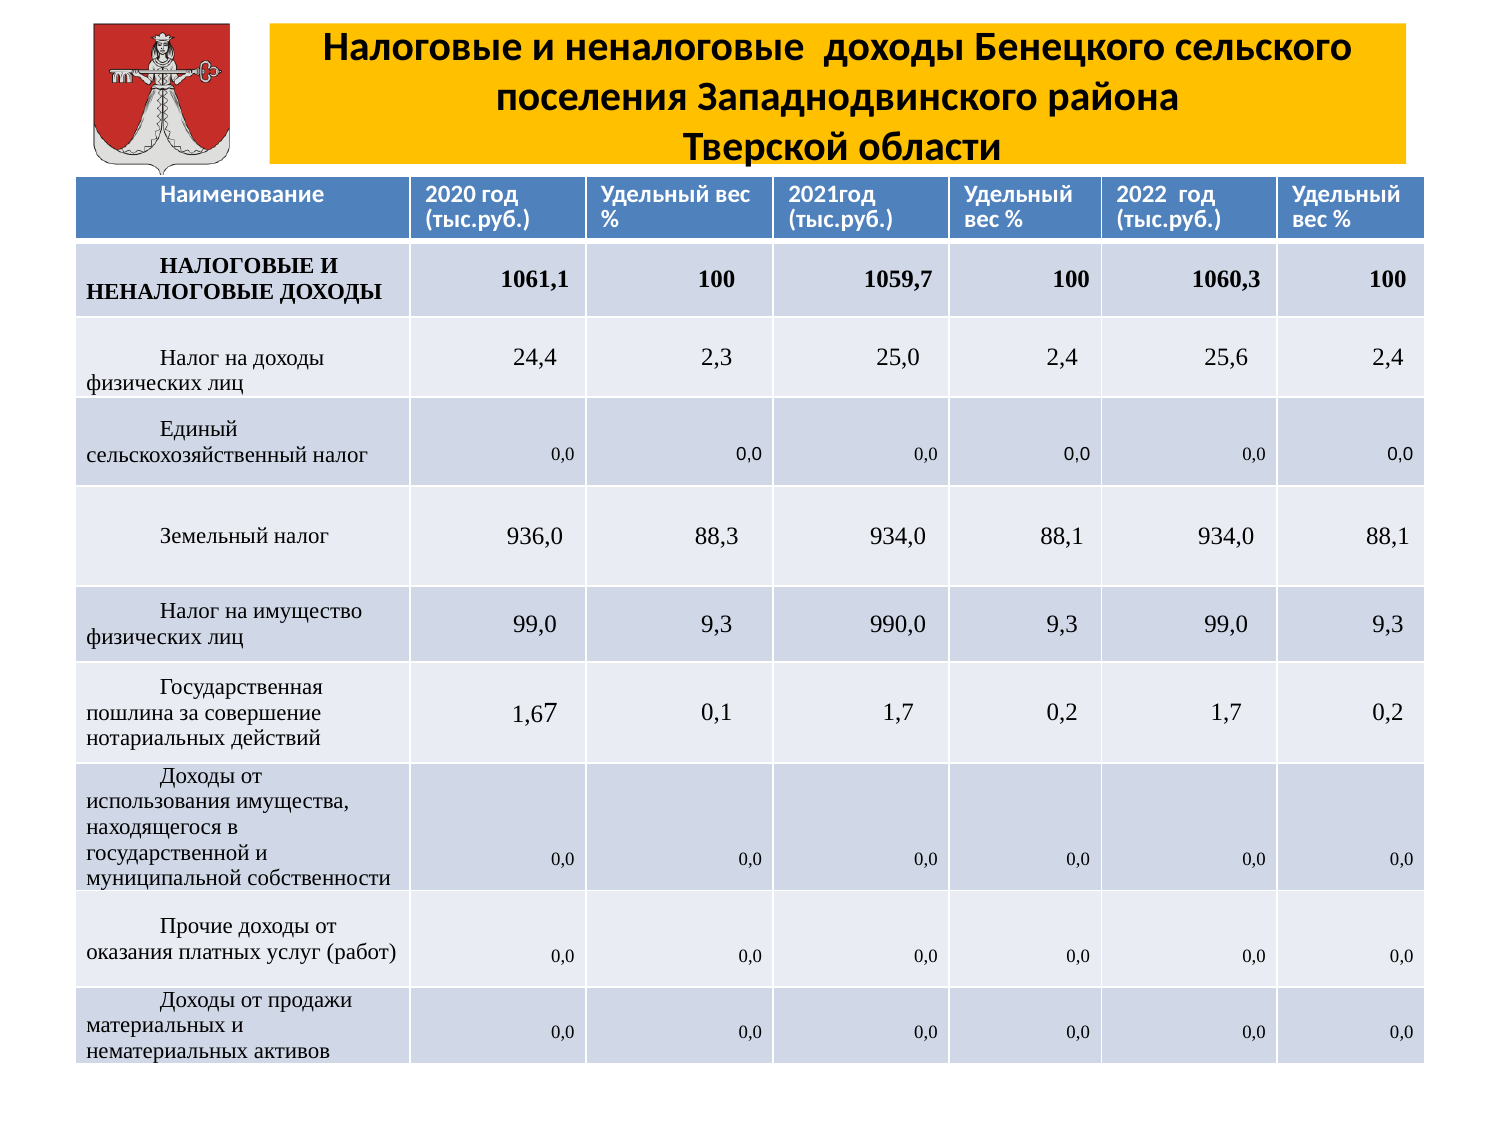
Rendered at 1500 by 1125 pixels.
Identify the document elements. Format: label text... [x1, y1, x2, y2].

table_cell 0,0 [411, 988, 585, 1063]
table_cell 1060,3 [1102, 244, 1276, 316]
table_cell 934,0 [774, 487, 948, 585]
table_cell 1,7 [774, 663, 948, 762]
table_cell 100 [587, 244, 772, 316]
table_cell 0,0 [587, 891, 772, 986]
table_cell 9,3 [950, 587, 1101, 661]
table_cell 0,0 [1102, 988, 1276, 1063]
table_cell Налог на доходы физических лиц [76, 318, 409, 396]
table_cell НАЛОГОВЫЕ И НЕНАЛОГОВЫЕ ДОХОДЫ [76, 244, 409, 316]
table_cell 1061,1 [411, 244, 585, 316]
table_cell Земельный налог [76, 487, 409, 585]
table_header 2022 год (тыс.руб.) [1102, 177, 1276, 238]
table_cell 9,3 [1278, 587, 1424, 661]
table_cell 0,0 [1278, 891, 1424, 986]
table_cell 2,4 [950, 318, 1101, 396]
table_cell 0,0 [1102, 764, 1276, 890]
picture [93, 23, 230, 185]
table_cell 0,0 [1278, 764, 1424, 890]
table_cell 0,0 [1278, 398, 1424, 485]
table_cell 0,0 [587, 398, 772, 485]
table_cell 0,0 [587, 764, 772, 890]
table_cell 0,0 [1102, 891, 1276, 986]
table_cell 1,67 [411, 663, 585, 762]
table_cell 0,0 [774, 764, 948, 890]
table_header Удельный вес % [1278, 177, 1424, 238]
table_cell 100 [950, 244, 1101, 316]
table_cell 0,0 [950, 764, 1101, 890]
table_cell 0,0 [1102, 398, 1276, 485]
table_cell 0,0 [411, 764, 585, 890]
table_cell Доходы от использования имущества, находящегося в государственной и муниципальной собственности [76, 764, 409, 890]
table_cell 88,1 [950, 487, 1101, 585]
table_cell 0,0 [411, 891, 585, 986]
table_cell Доходы от продажи материальных и нематериальных активов [76, 988, 409, 1063]
table_cell 0,0 [950, 398, 1101, 485]
table_cell 936,0 [411, 487, 585, 585]
table_cell 0,0 [950, 891, 1101, 986]
table_header Удельный вес % [587, 177, 772, 238]
table_cell 9,3 [587, 587, 772, 661]
table_cell 0,0 [587, 988, 772, 1063]
table_cell 0,0 [774, 398, 948, 485]
table_cell 0,0 [774, 988, 948, 1063]
table_cell 934,0 [1102, 487, 1276, 585]
table_cell 25,6 [1102, 318, 1276, 396]
table_cell 0,0 [950, 988, 1101, 1063]
table_cell 88,1 [1278, 487, 1424, 585]
table_cell Единый сельскохозяйственный налог [76, 398, 409, 485]
table_cell Налог на имущество физических лиц [76, 587, 409, 661]
table_header 2020 год (тыс.руб.) [411, 177, 585, 238]
table_header Наименование [76, 177, 409, 238]
table_cell 0,0 [411, 398, 585, 485]
table_header 2021год (тыс.руб.) [774, 177, 948, 238]
table_cell 25,0 [774, 318, 948, 396]
table_cell 100 [1278, 244, 1424, 316]
table_cell 99,0 [1102, 587, 1276, 661]
table_cell 0,1 [587, 663, 772, 762]
table_cell 2,3 [587, 318, 772, 396]
table_cell Прочие доходы от оказания платных услуг (работ) [76, 891, 409, 986]
table_cell 24,4 [411, 318, 585, 396]
table_cell 0,2 [950, 663, 1101, 762]
table_cell 2,4 [1278, 318, 1424, 396]
table_cell 1,7 [1102, 663, 1276, 762]
table_cell 0,0 [1278, 988, 1424, 1063]
table_header Удельный вес % [950, 177, 1101, 238]
table_cell 990,0 [774, 587, 948, 661]
table_cell 88,3 [587, 487, 772, 585]
title Налоговые и неналоговые доходы Бенецкого сельского поселения Западнодвинского района Тверской области [269, 23, 1407, 164]
table_cell 1059,7 [774, 244, 948, 316]
table_cell Государственная пошлина за совершение нотариальных действий [76, 663, 409, 762]
table_cell 99,0 [411, 587, 585, 661]
table_cell 0,2 [1278, 663, 1424, 762]
table_cell 0,0 [774, 891, 948, 986]
